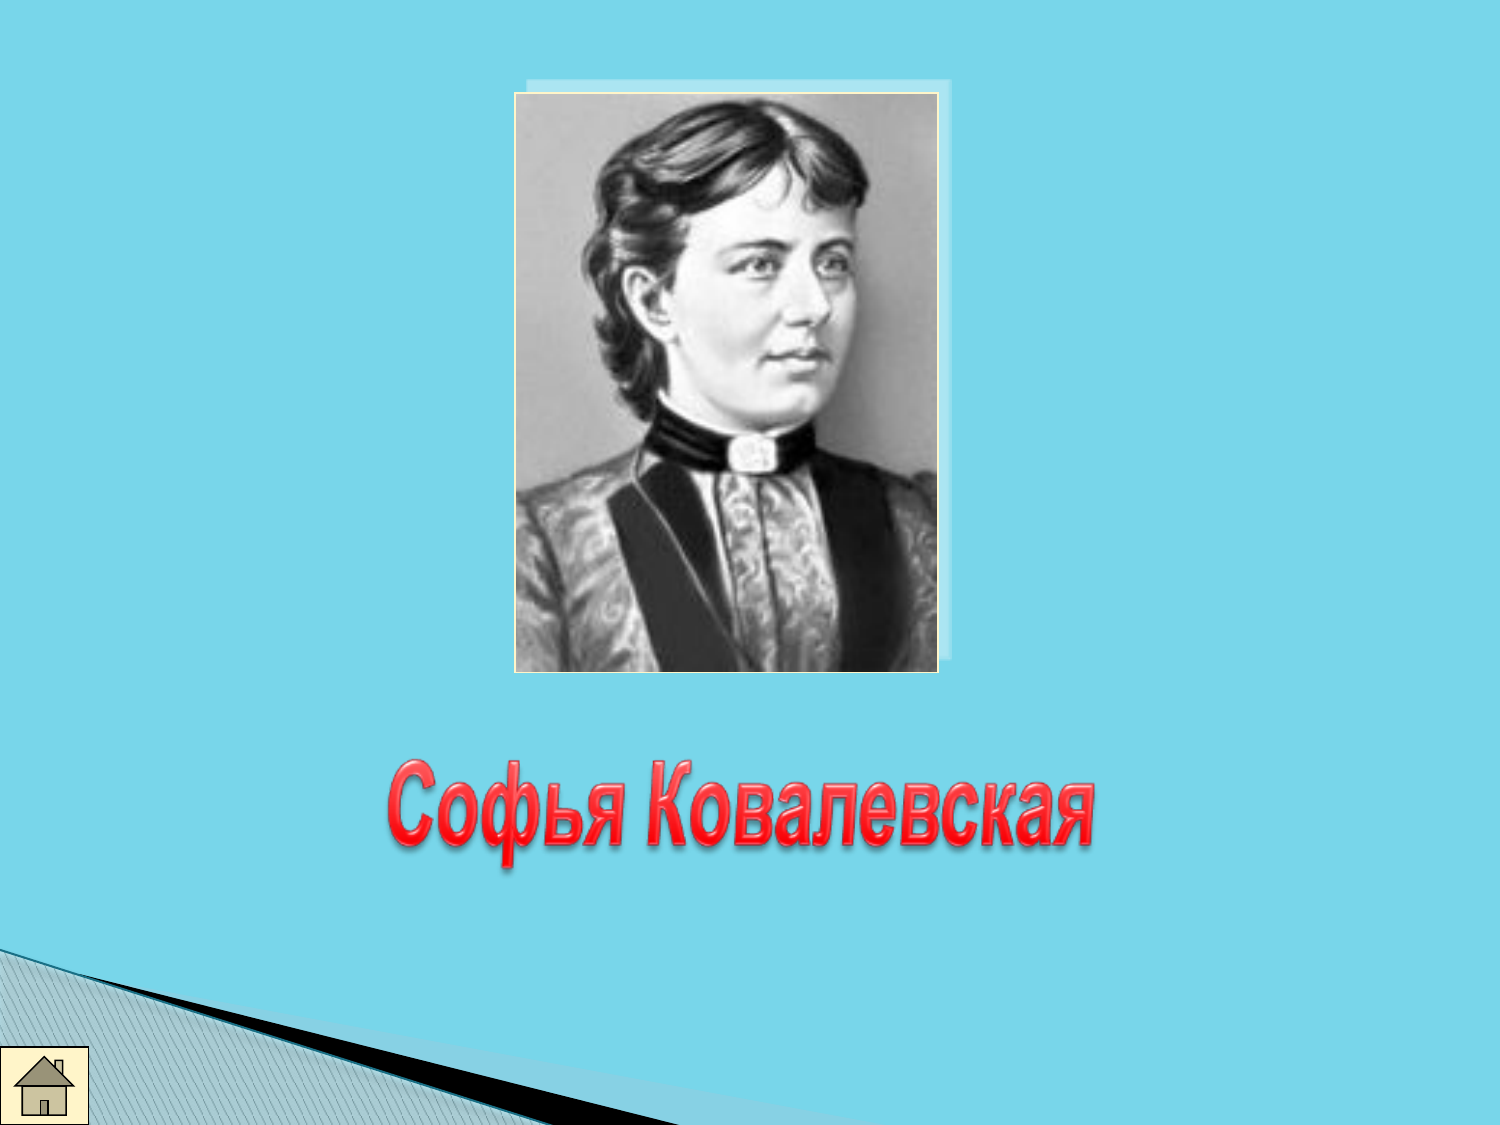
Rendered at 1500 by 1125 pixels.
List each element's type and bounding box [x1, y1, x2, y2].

picture [379, 756, 1105, 885]
text_box [0, 1046, 89, 1125]
picture [515, 93, 938, 672]
